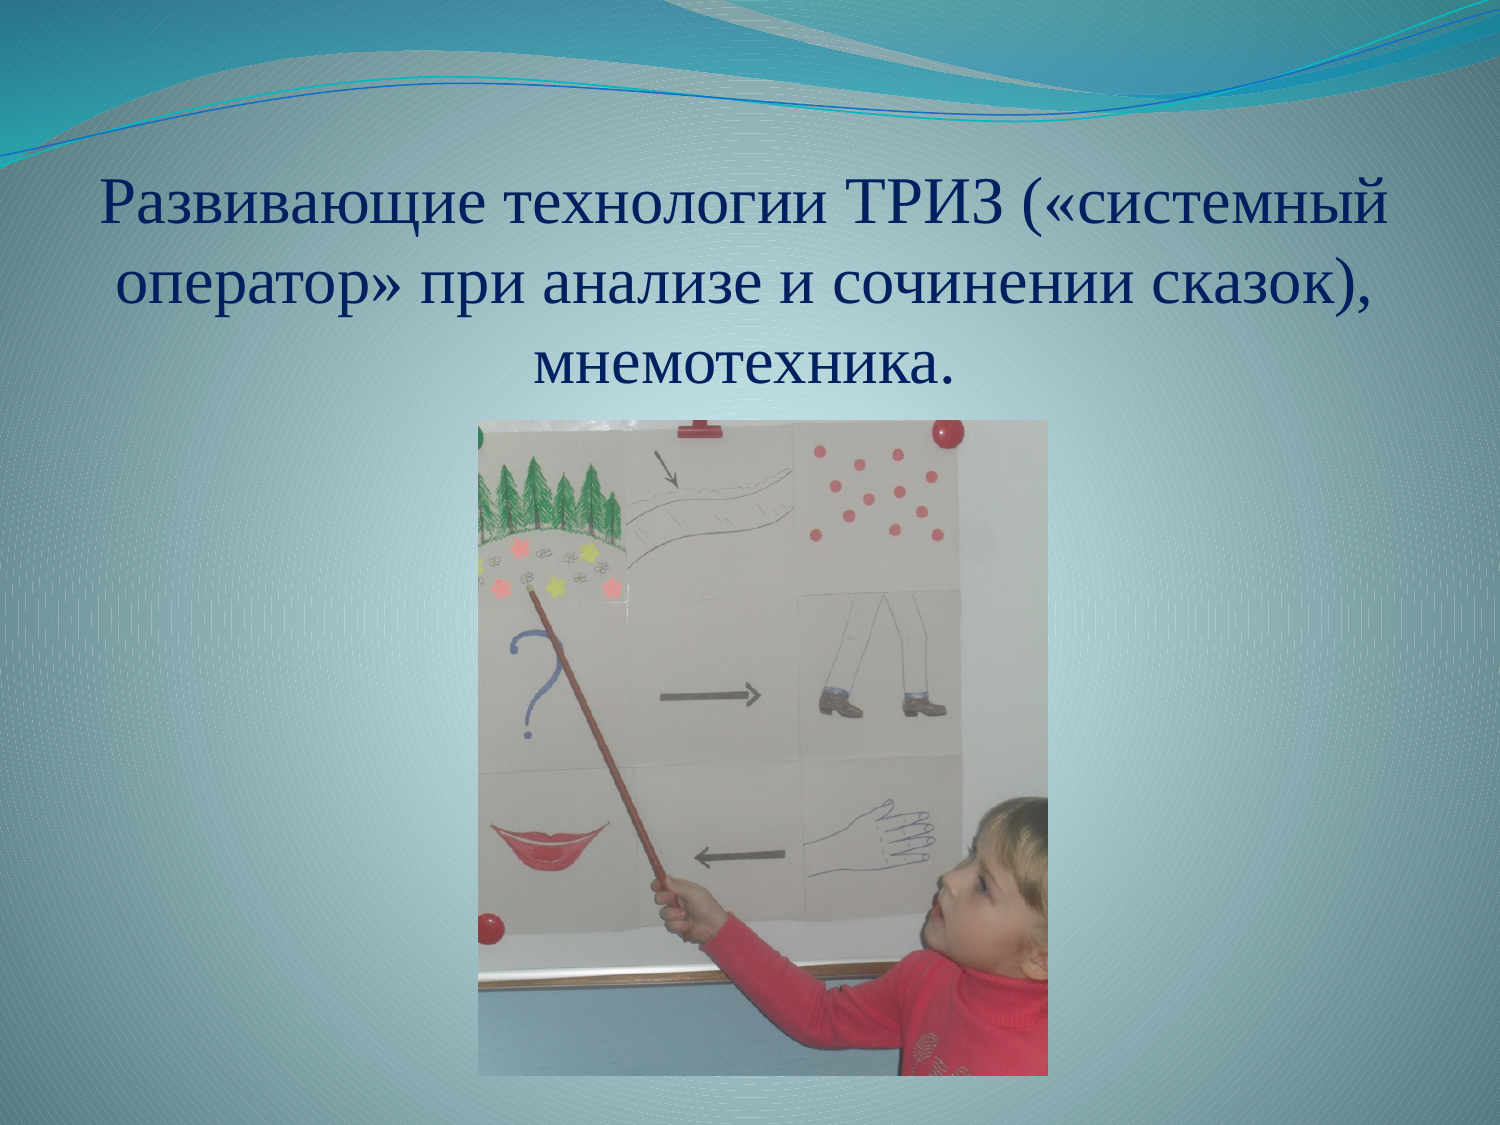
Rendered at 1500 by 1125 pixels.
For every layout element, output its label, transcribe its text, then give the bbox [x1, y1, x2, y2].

title Развивающие технологии ТРИЗ («системный оператор» при анализе и сочинении сказок), мнемотехника. [53, 78, 1438, 398]
picture [478, 420, 1048, 1076]
